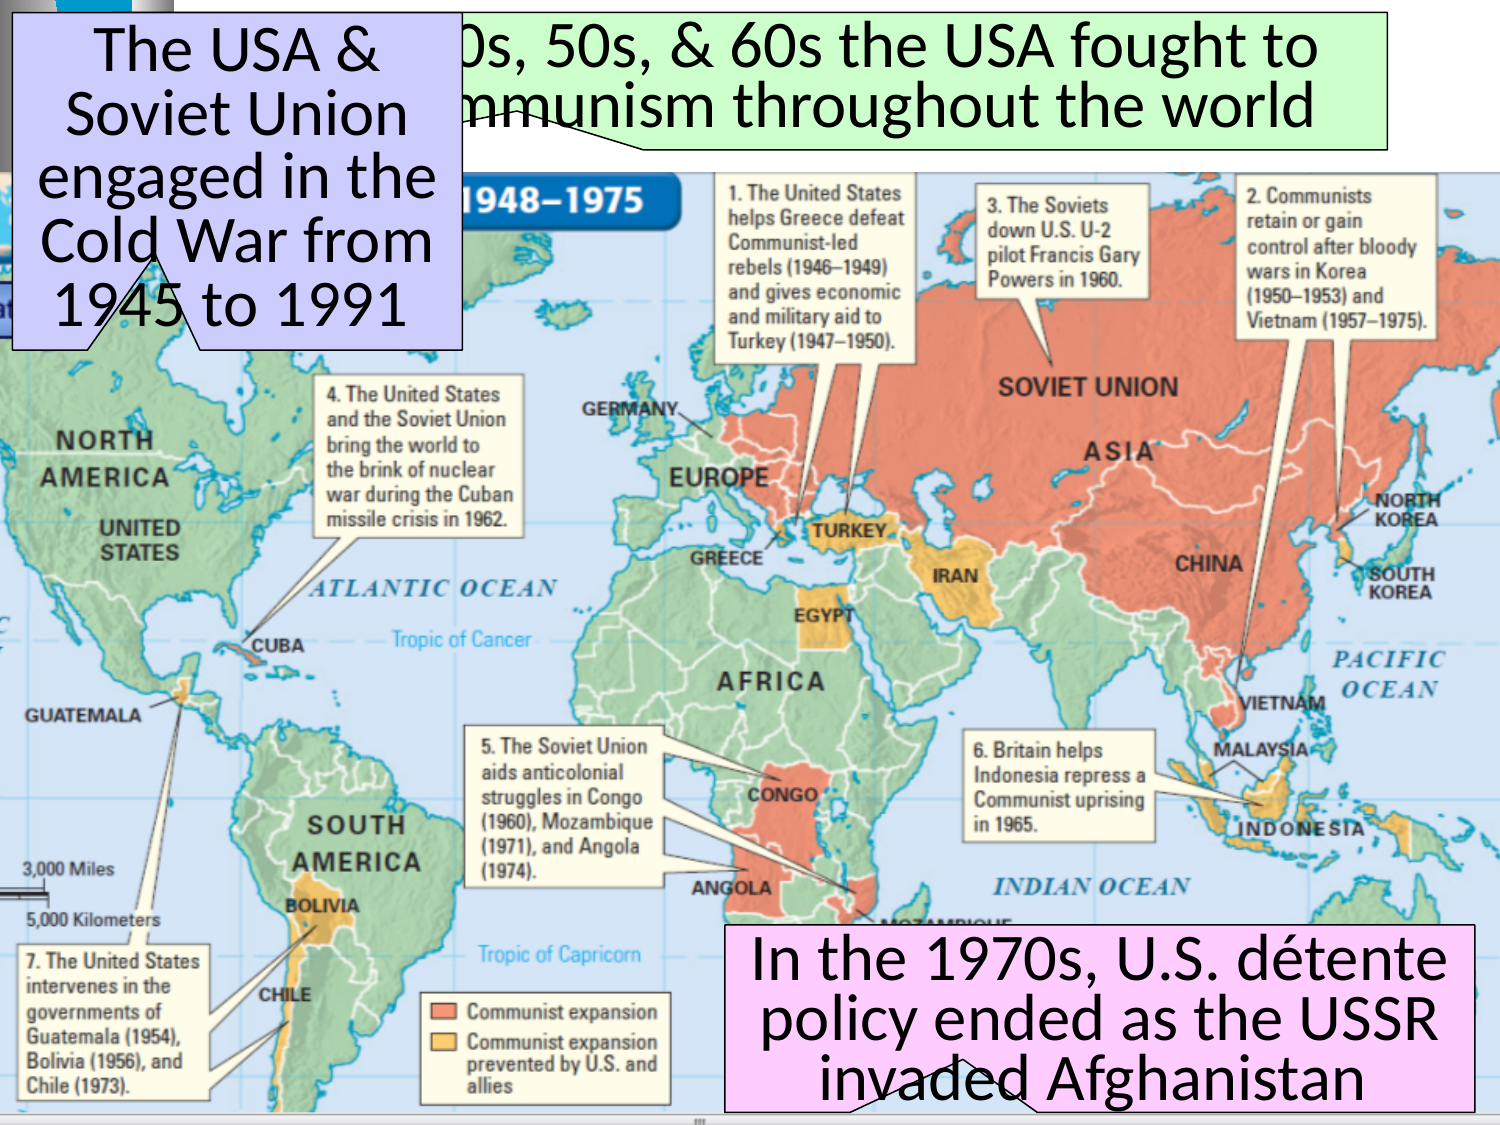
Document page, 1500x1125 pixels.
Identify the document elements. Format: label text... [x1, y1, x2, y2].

picture [0, 172, 1500, 1125]
text_box The USA & Soviet Union engaged in the Cold War from 1945 to 1991 [12, 12, 463, 170]
text_box In the 1940s, 50s, & 60s the USA fought to contain communism throughout the world [463, 12, 1388, 150]
